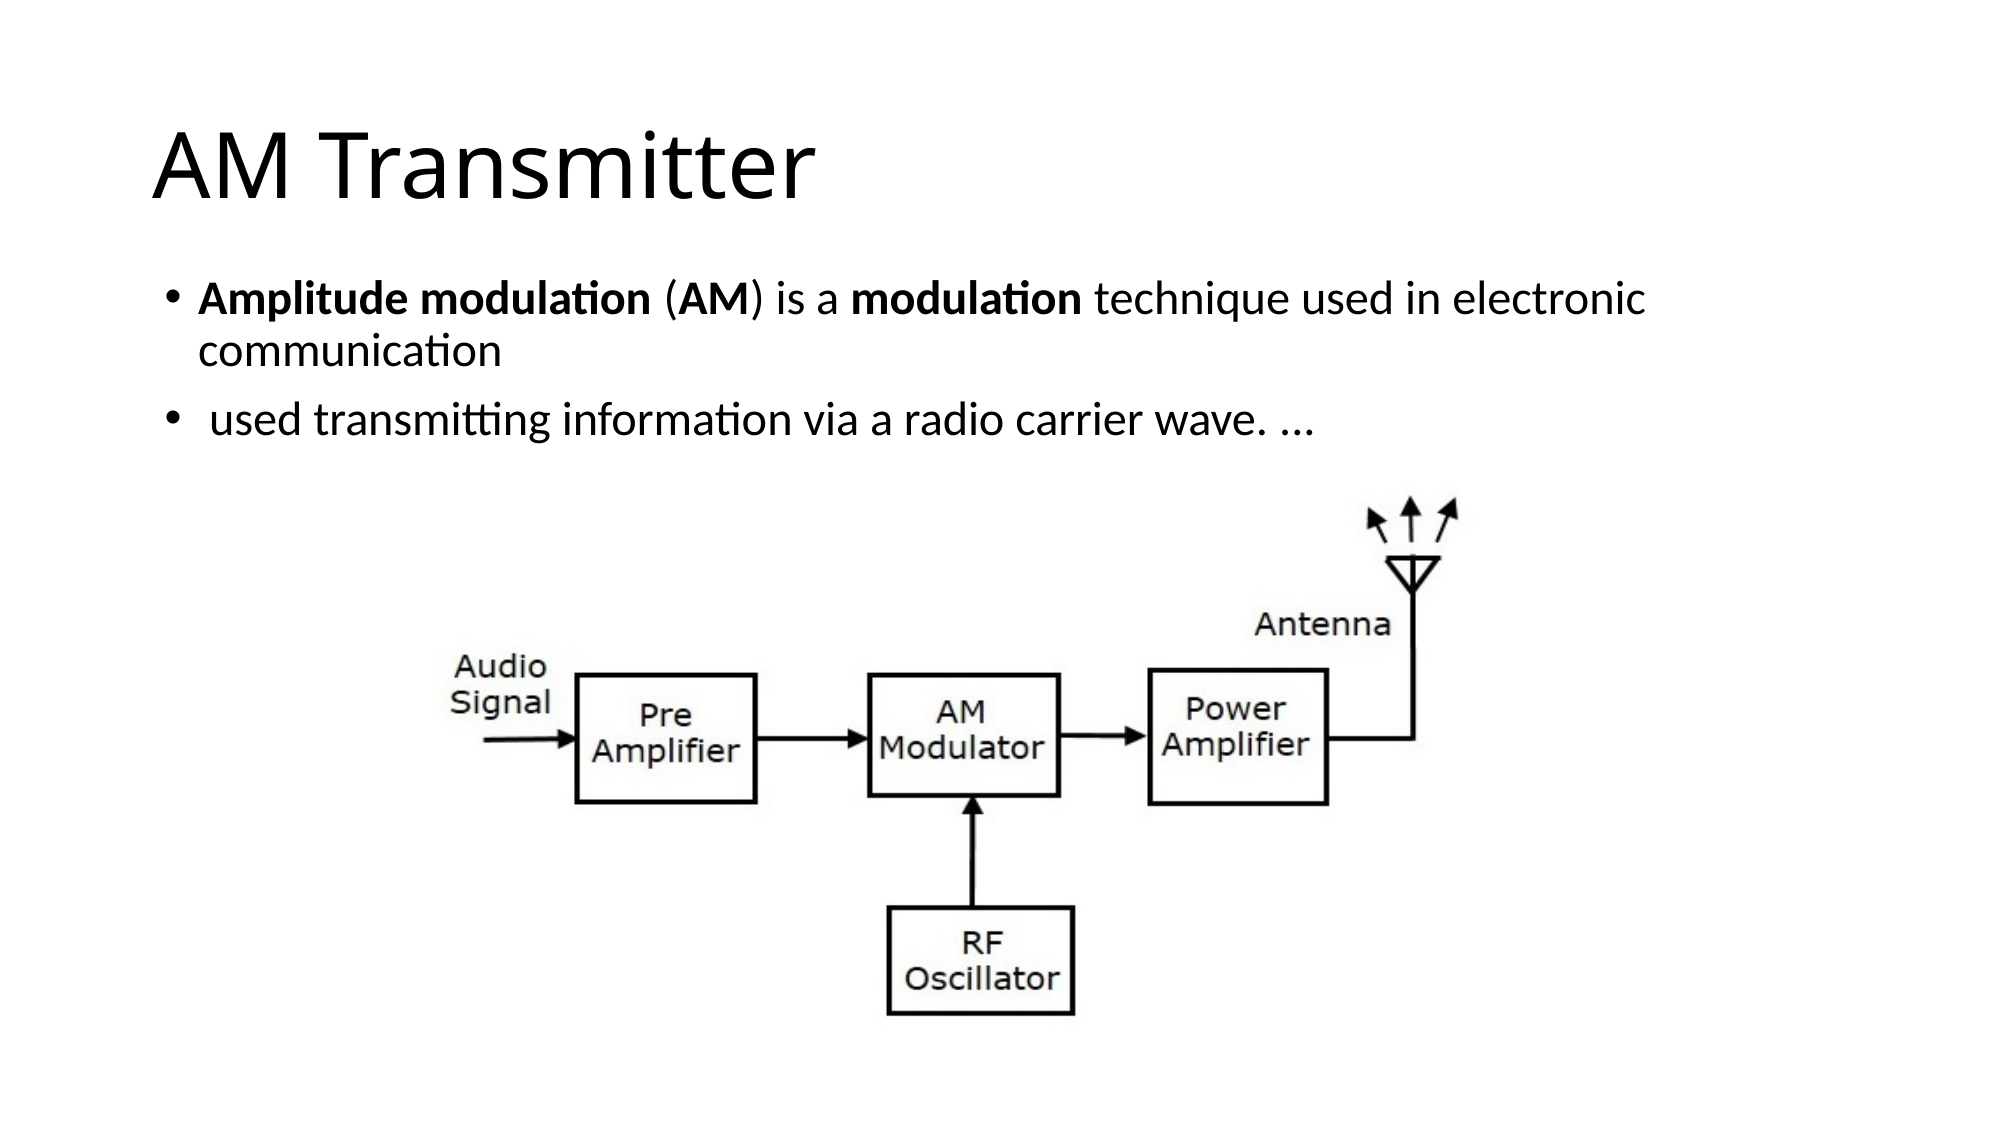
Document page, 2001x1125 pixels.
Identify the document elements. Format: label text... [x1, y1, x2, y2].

picture [432, 486, 1490, 1034]
title AM Transmitter [137, 59, 1863, 278]
list Amplitude modulation (AM) is a modulation technique used in electronic communication used transmitting information via a radio carrier wave. ... [149, 264, 1875, 526]
